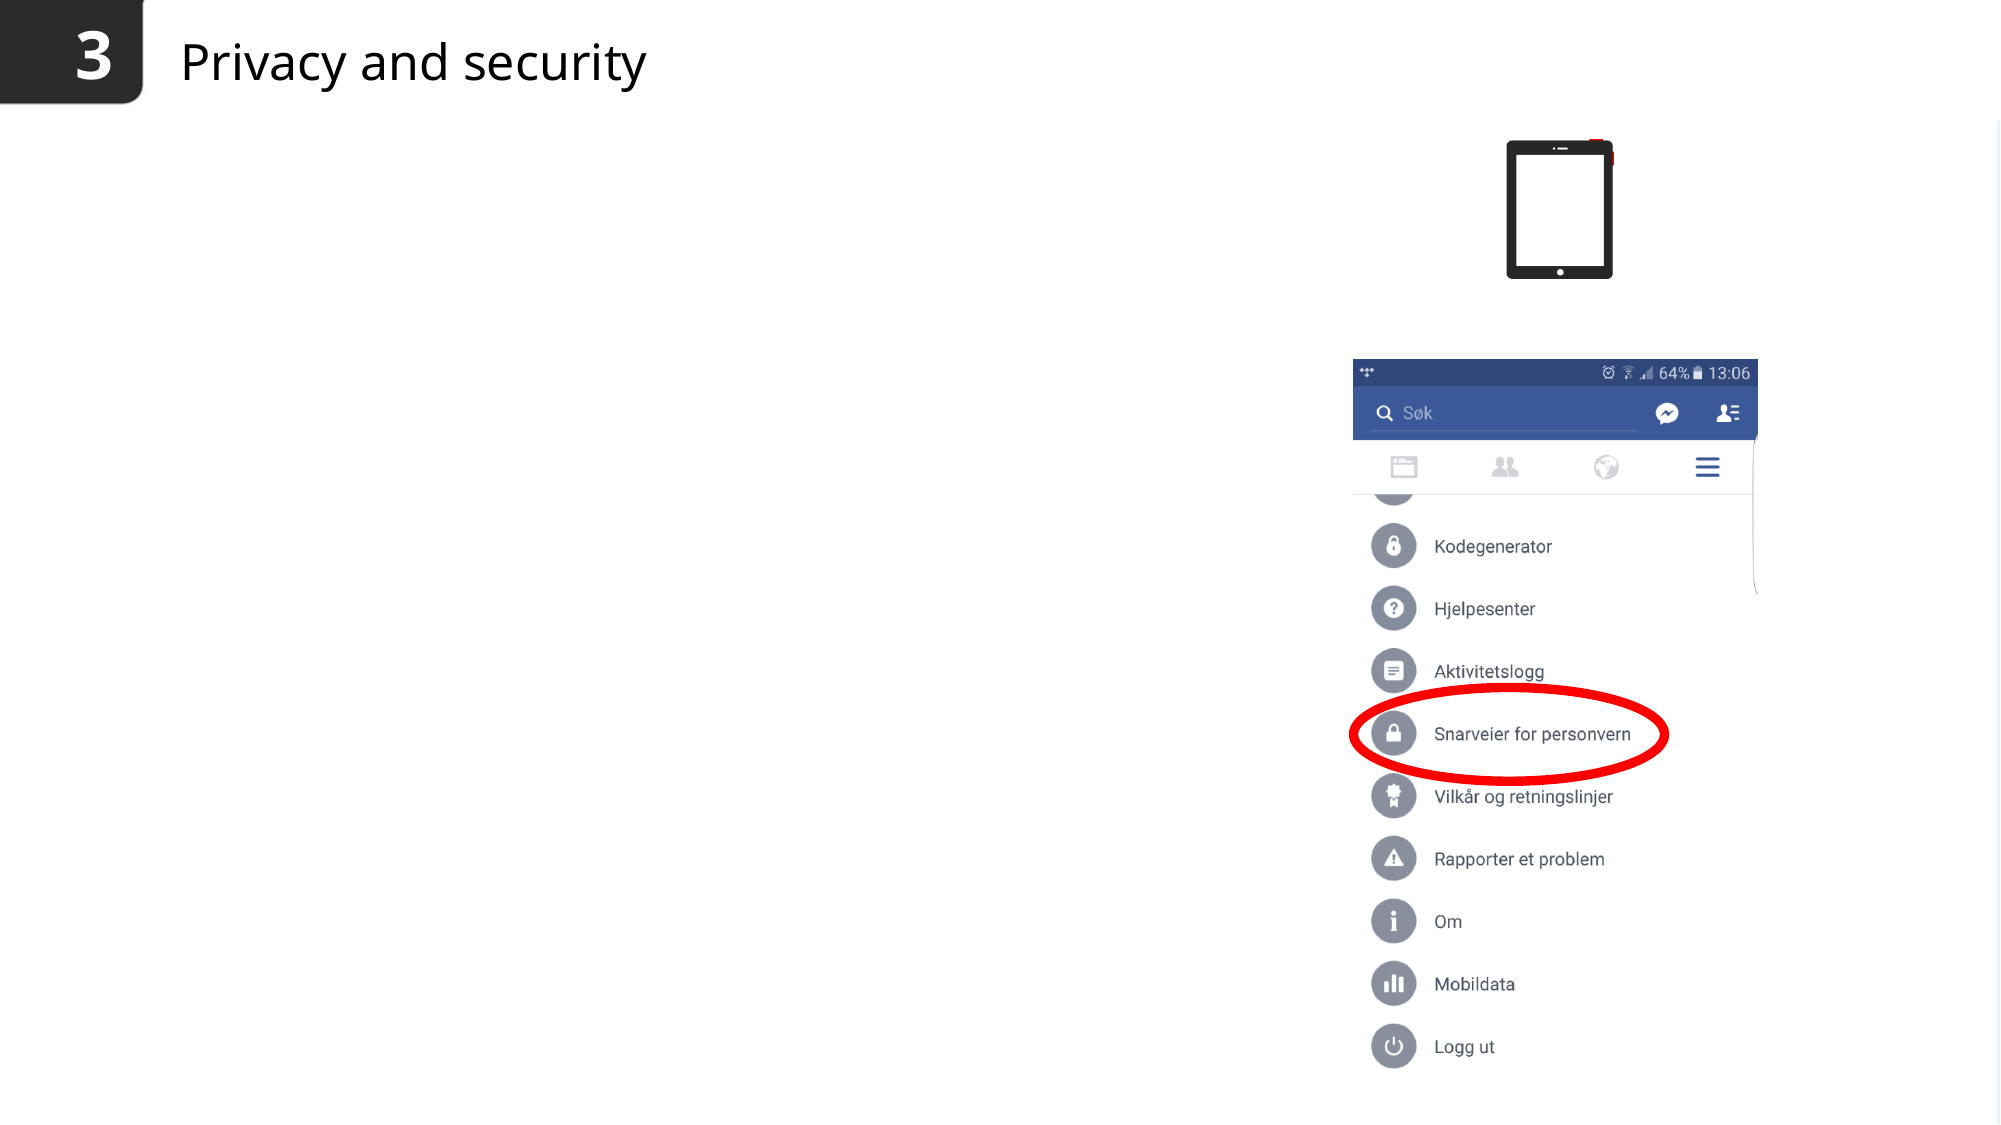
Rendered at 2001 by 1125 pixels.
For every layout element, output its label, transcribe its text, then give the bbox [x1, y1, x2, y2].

text_box 3 [60, 20, 188, 95]
title Privacy and security [188, 34, 1864, 95]
picture [0, 0, 2000, 1124]
